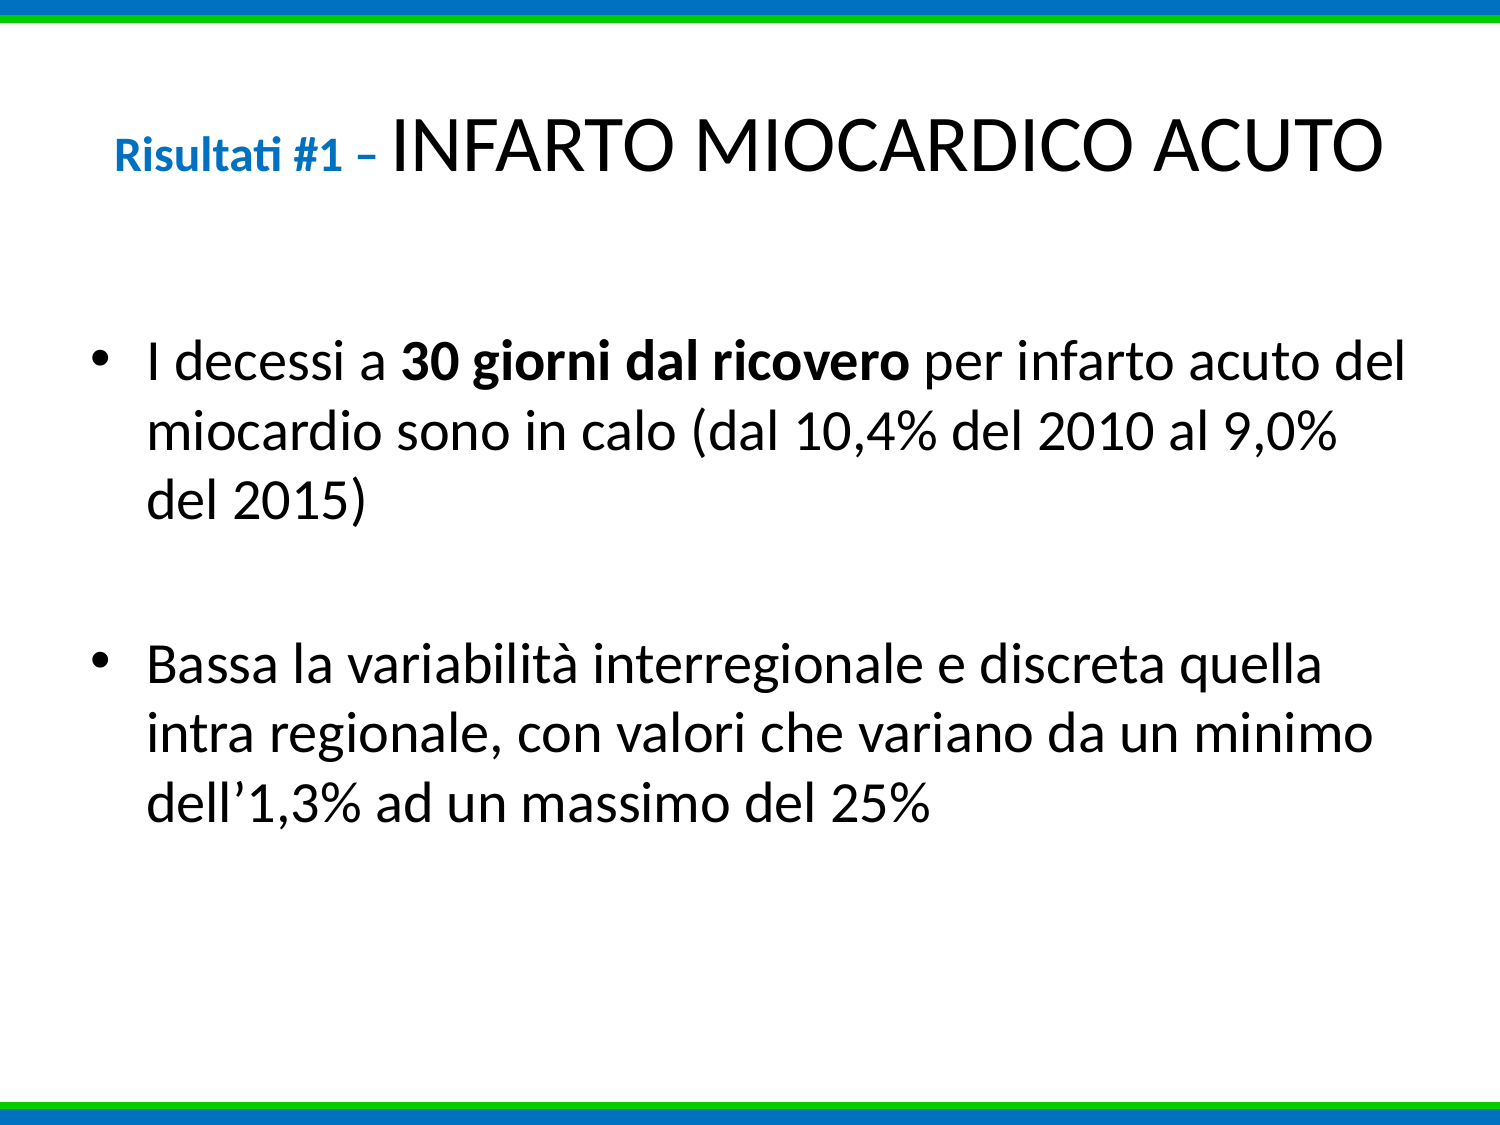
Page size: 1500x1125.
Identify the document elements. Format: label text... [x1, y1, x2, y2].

title Risultati #1 – INFARTO MIOCARDICO ACUTO [75, 45, 1425, 233]
list I decessi a 30 giorni dal ricovero per infarto acuto del miocardio sono in calo (dal 10,4% del 2010 al 9,0% del 2015) Bassa la variabilità interregionale e discreta quella intra regionale, con valori che variano da un minimo dell’1,3% ad un massimo del 25% [75, 314, 1425, 1005]
